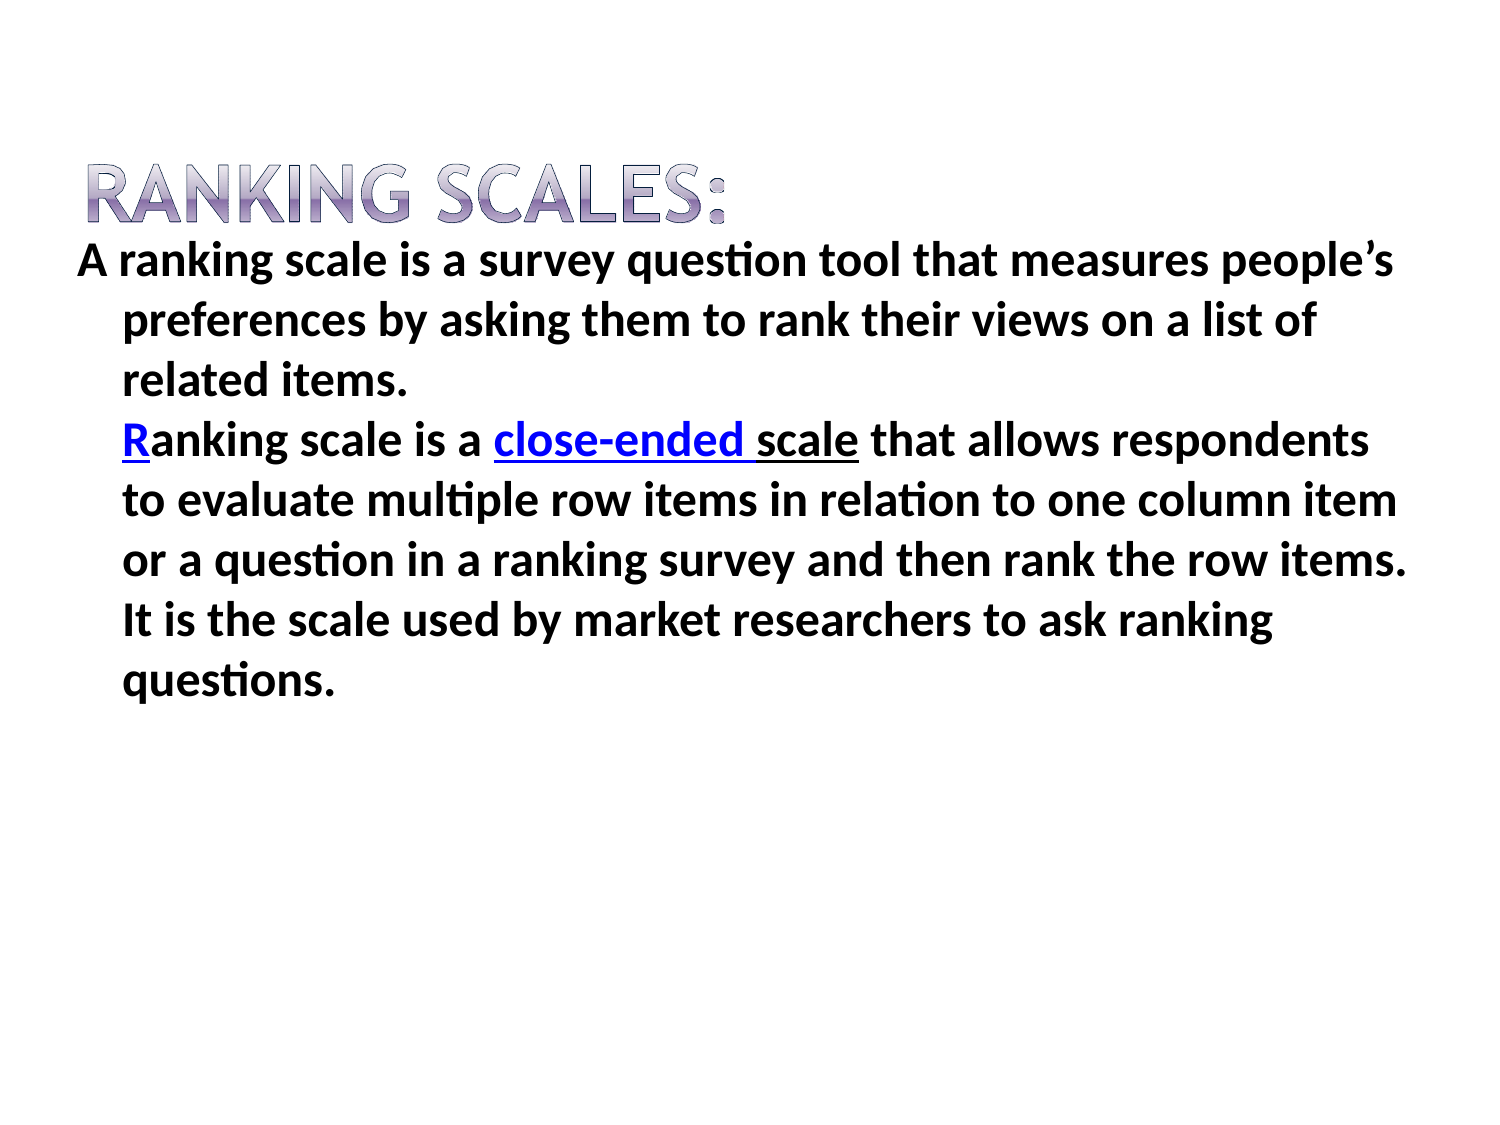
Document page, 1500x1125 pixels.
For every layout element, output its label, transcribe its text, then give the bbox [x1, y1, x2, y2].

text_box [709, 209, 725, 224]
text_box [709, 178, 725, 193]
text_box [310, 164, 353, 223]
text_box [665, 164, 701, 223]
text_box [186, 164, 229, 223]
text_box [579, 165, 616, 222]
text_box [361, 164, 409, 223]
text_box [289, 165, 300, 222]
title A ranking scale is a survey question tool that measures people’s preferences by asking them to rank their views on a list of related items. Ranking scale is a close-ended scale that allows respondents to evaluate multiple row items in relation to one column item or a question in a ranking survey and then rank the row items. It is the scale used by market researchers to ask ranking questions. [75, 224, 1425, 707]
text_box [437, 164, 473, 223]
text_box [623, 165, 660, 222]
text_box [88, 164, 181, 222]
text_box [478, 164, 522, 223]
text_box [88, 164, 724, 224]
text_box [240, 165, 285, 222]
text_box [523, 164, 574, 222]
